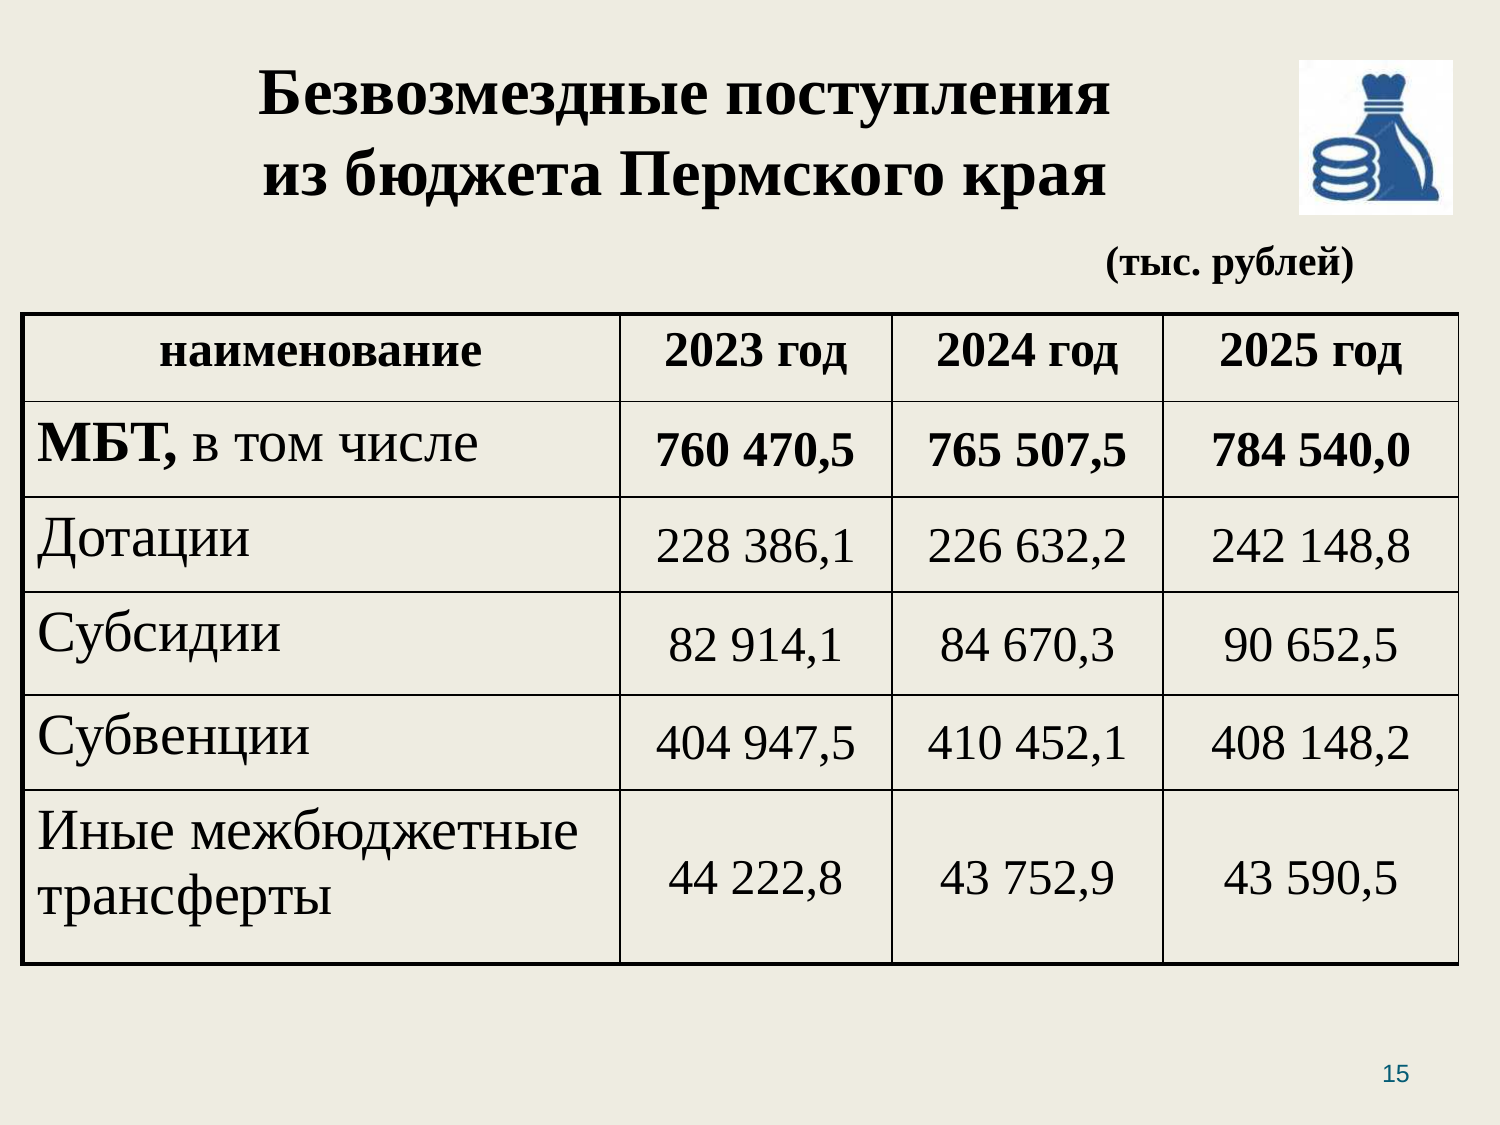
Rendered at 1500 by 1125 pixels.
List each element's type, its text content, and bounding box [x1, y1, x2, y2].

table_cell Иные межбюджетные трансферты [25, 791, 619, 962]
table_cell 226 632,2 [893, 498, 1162, 591]
table_cell 82 914,1 [621, 593, 891, 694]
table_cell Субсидии [25, 593, 619, 694]
picture [1299, 59, 1454, 215]
table_cell 44 222,8 [621, 791, 891, 962]
table_header 2023 год [621, 316, 891, 401]
table_cell Субвенции [25, 696, 619, 789]
table_cell 84 670,3 [893, 593, 1162, 694]
table_cell 43 752,9 [893, 791, 1162, 962]
table_cell 242 148,8 [1164, 498, 1458, 591]
table_cell 90 652,5 [1164, 593, 1458, 694]
table_cell МБТ, в том числе [25, 402, 619, 496]
table_cell 784 540,0 [1164, 402, 1458, 496]
table_cell 408 148,2 [1164, 696, 1458, 789]
table_cell Дотации [25, 498, 619, 591]
table_cell 228 386,1 [621, 498, 891, 591]
table_cell 43 590,5 [1164, 791, 1458, 962]
table_header 2025 год [1164, 316, 1458, 401]
table_cell 410 452,1 [893, 696, 1162, 789]
table_header 2024 год [893, 316, 1162, 401]
table_cell 760 470,5 [621, 402, 891, 496]
table_header наименование [25, 316, 619, 401]
table_cell 765 507,5 [893, 402, 1162, 496]
table_cell 404 947,5 [621, 696, 891, 789]
slide_number 15 [1074, 1042, 1425, 1103]
title Безвозмездные поступления из бюджета Пермского края (тыс. рублей) [0, 33, 1453, 303]
